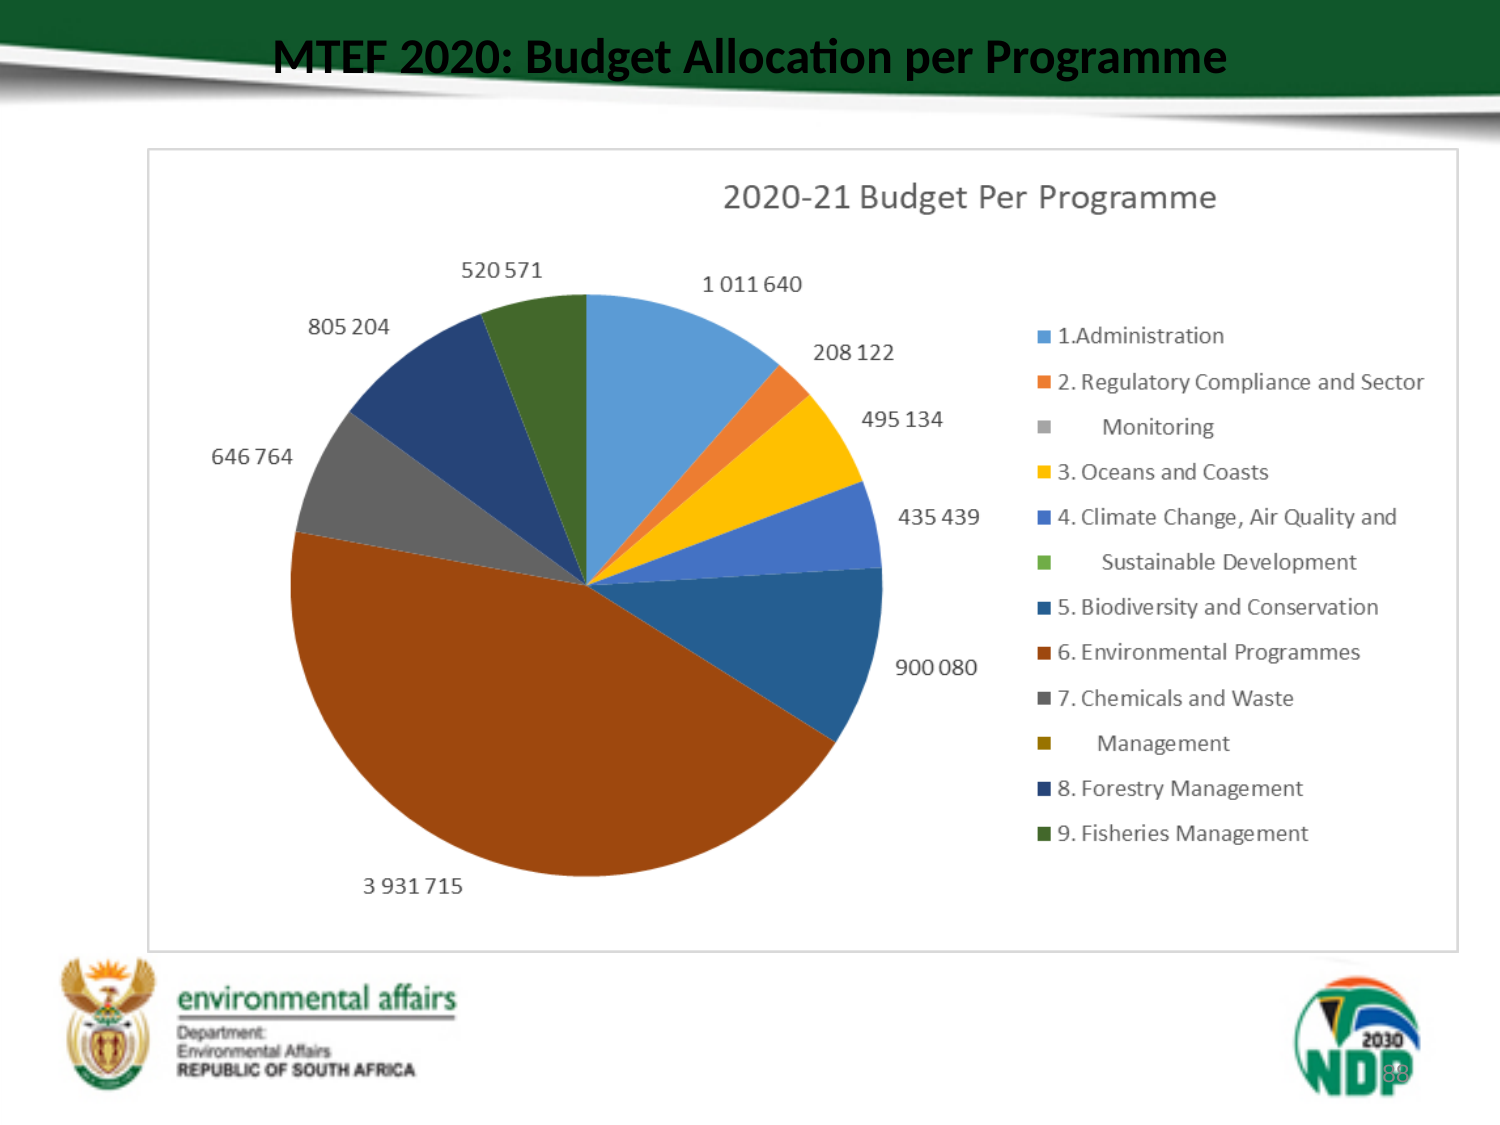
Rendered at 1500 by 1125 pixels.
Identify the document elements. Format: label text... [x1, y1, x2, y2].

picture [0, 0, 1500, 1125]
slide_number 88 [1074, 1042, 1425, 1103]
title MTEF 2020: Budget Allocation per Programme [17, 11, 1483, 96]
list [36, 148, 1478, 989]
